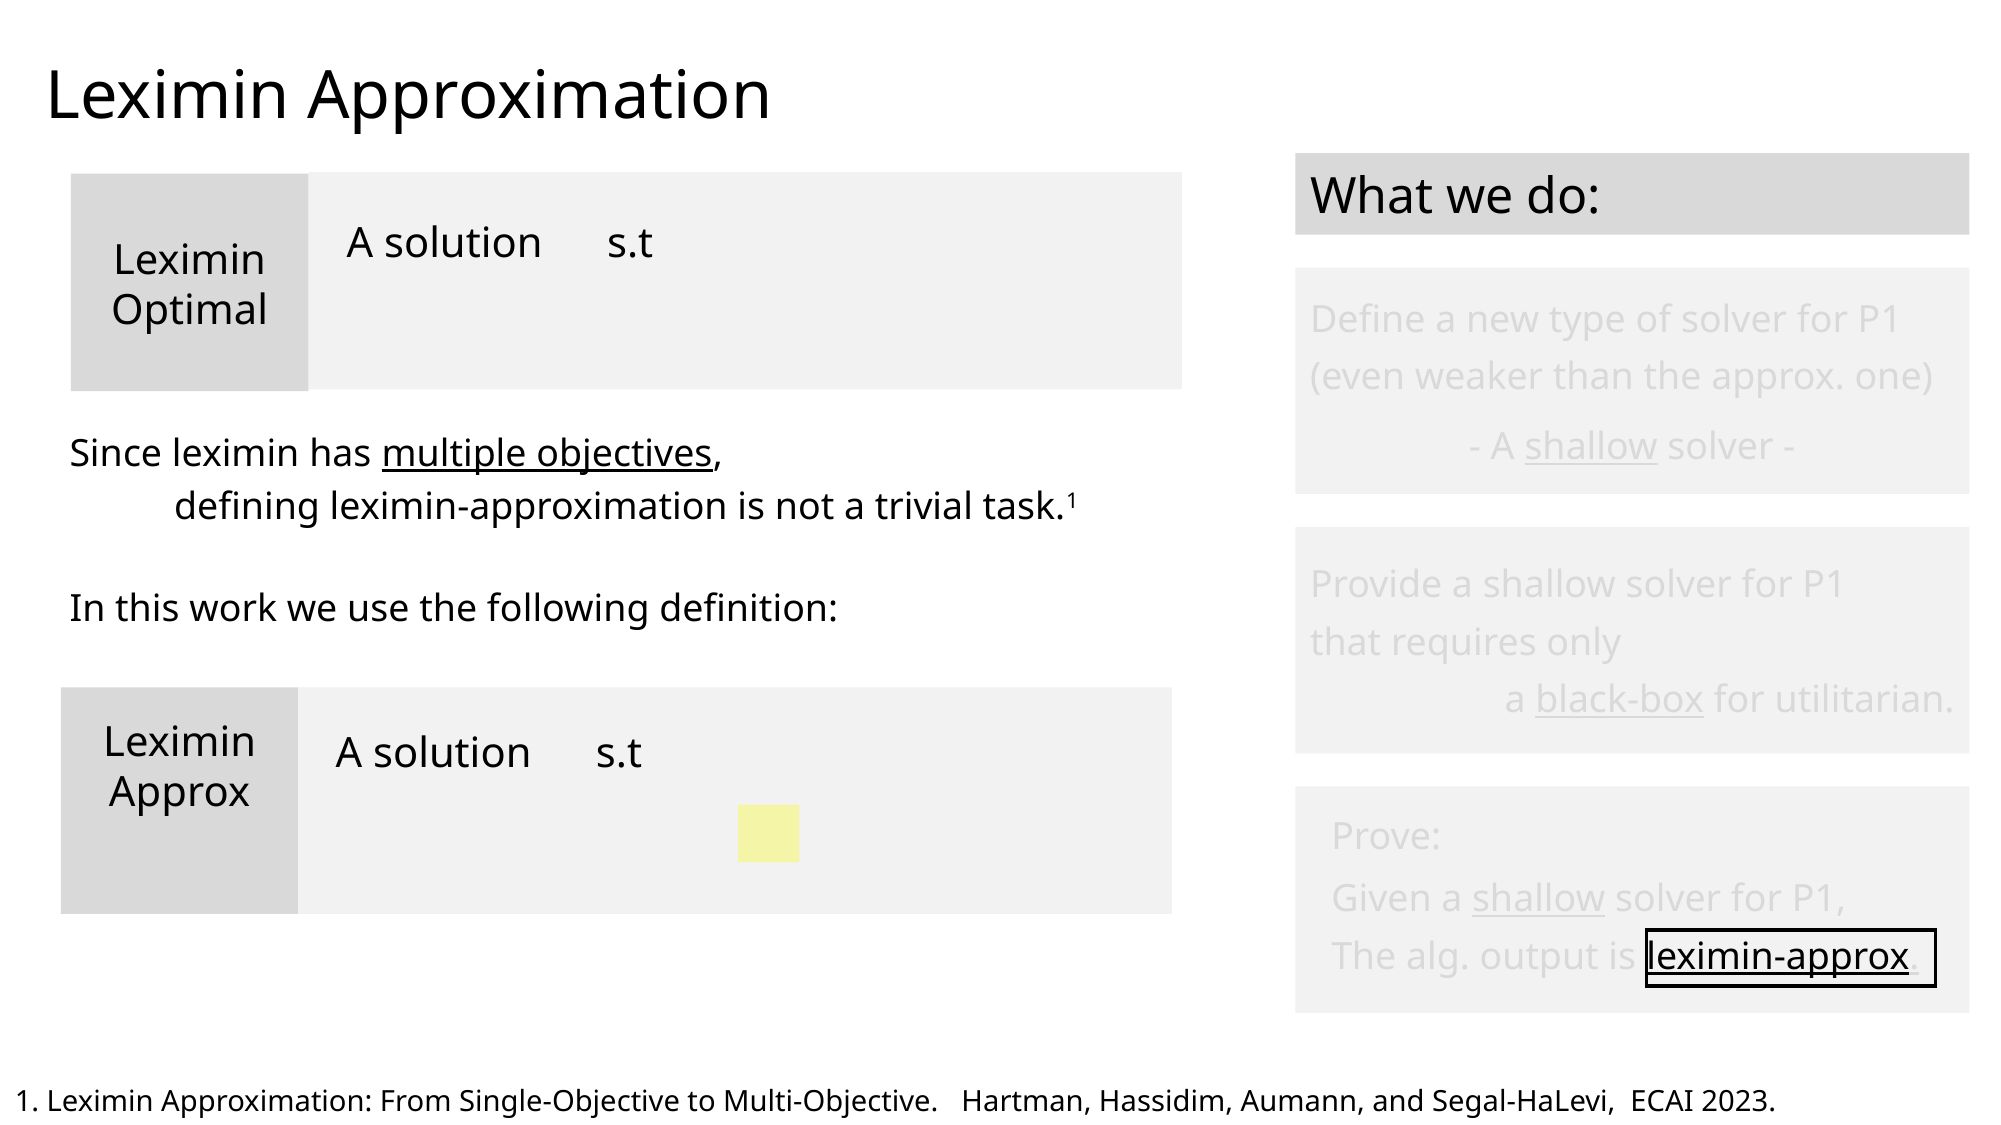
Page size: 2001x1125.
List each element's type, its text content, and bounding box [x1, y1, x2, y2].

text_box What we do: [1294, 152, 1971, 236]
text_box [60, 686, 1173, 915]
title Leximin Approximation [30, 23, 1872, 160]
text_box [1294, 785, 1971, 1014]
text_box [1645, 928, 1937, 988]
text_box Provide a shallow solver for P1 that requires only a black-box for utilitarian. [1294, 525, 1971, 755]
text_box Define a new type of solver for P1 (even weaker than the approx. one) - A shallow solver - [1294, 266, 1971, 496]
text_box Prove: Given a shallow solver for P1, The alg. output is leximin-approx. [1316, 805, 1950, 984]
text_box 1. Leximin Approximation: From Single-Objective to Multi-Objective. Hartman, Hassidim, Aumann, and Segal-HaLevi, ECAI 2023. [0, 1074, 2000, 1125]
text_box Since leximin has multiple objectives, defining leximin-approximation is not a trivial task.1 In this work we use the following definition: [53, 420, 1199, 660]
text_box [70, 171, 1183, 392]
